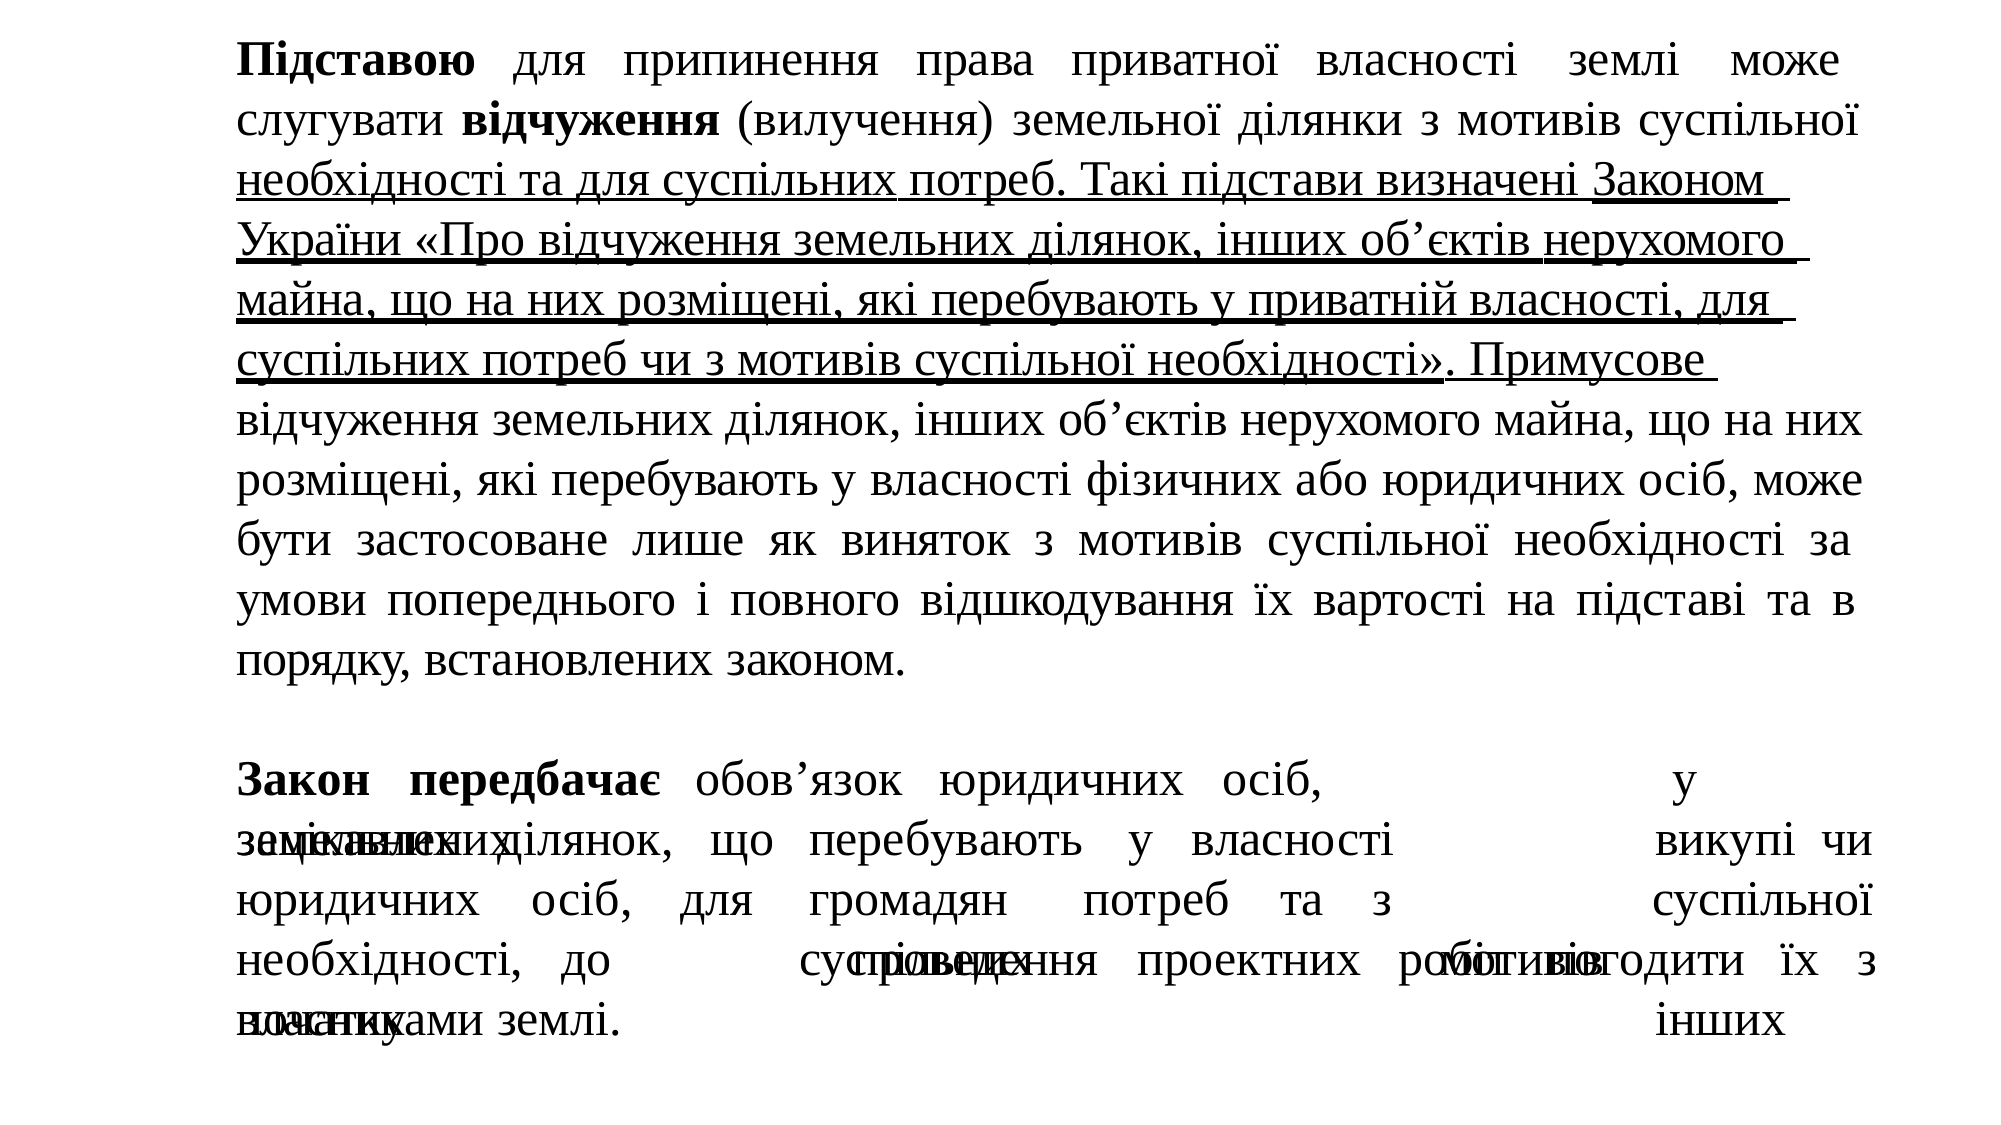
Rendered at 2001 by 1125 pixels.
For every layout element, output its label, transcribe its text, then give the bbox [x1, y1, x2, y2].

text_box Підставою для припинення права приватної власності землі може слугувати відчуження (вилучення) земельної ділянки з мотивів суспільної необхідності та для суспільних потреб. Такі підстави визначені Законом України «Про відчуження земельних ділянок, інших об’єктів нерухомого майна, що на них розміщені, які перебувають у приватній власності, для суспільних потреб чи з мотивів суспільної необхідності». Примусове відчуження земельних ділянок, інших об’єктів нерухомого майна, що на них розміщені, які перебувають у власності фізичних або юридичних осіб, може бути застосоване лише як виняток з мотивів суспільної необхідності за умови попереднього і повного відшкодування їх вартості на підставі та в порядку, встановлених законом. [234, 23, 1878, 686]
text_box перебувають у власності громадян суспільних мотивів [797, 803, 1621, 986]
text_box у викупі чи інших [1653, 743, 1878, 1046]
text_box юридичних осіб, для необхідності, до початку [234, 863, 817, 1046]
text_box земельних ділянок, що [234, 803, 775, 863]
text_box суспільної [1650, 863, 1877, 923]
text_box Закон передбачає обов’язок юридичних осіб, зацікавлених [234, 743, 1638, 866]
text_box проведення проектних робіт погодити їх з [850, 923, 1877, 986]
text_box власниками землі. [234, 983, 627, 1046]
